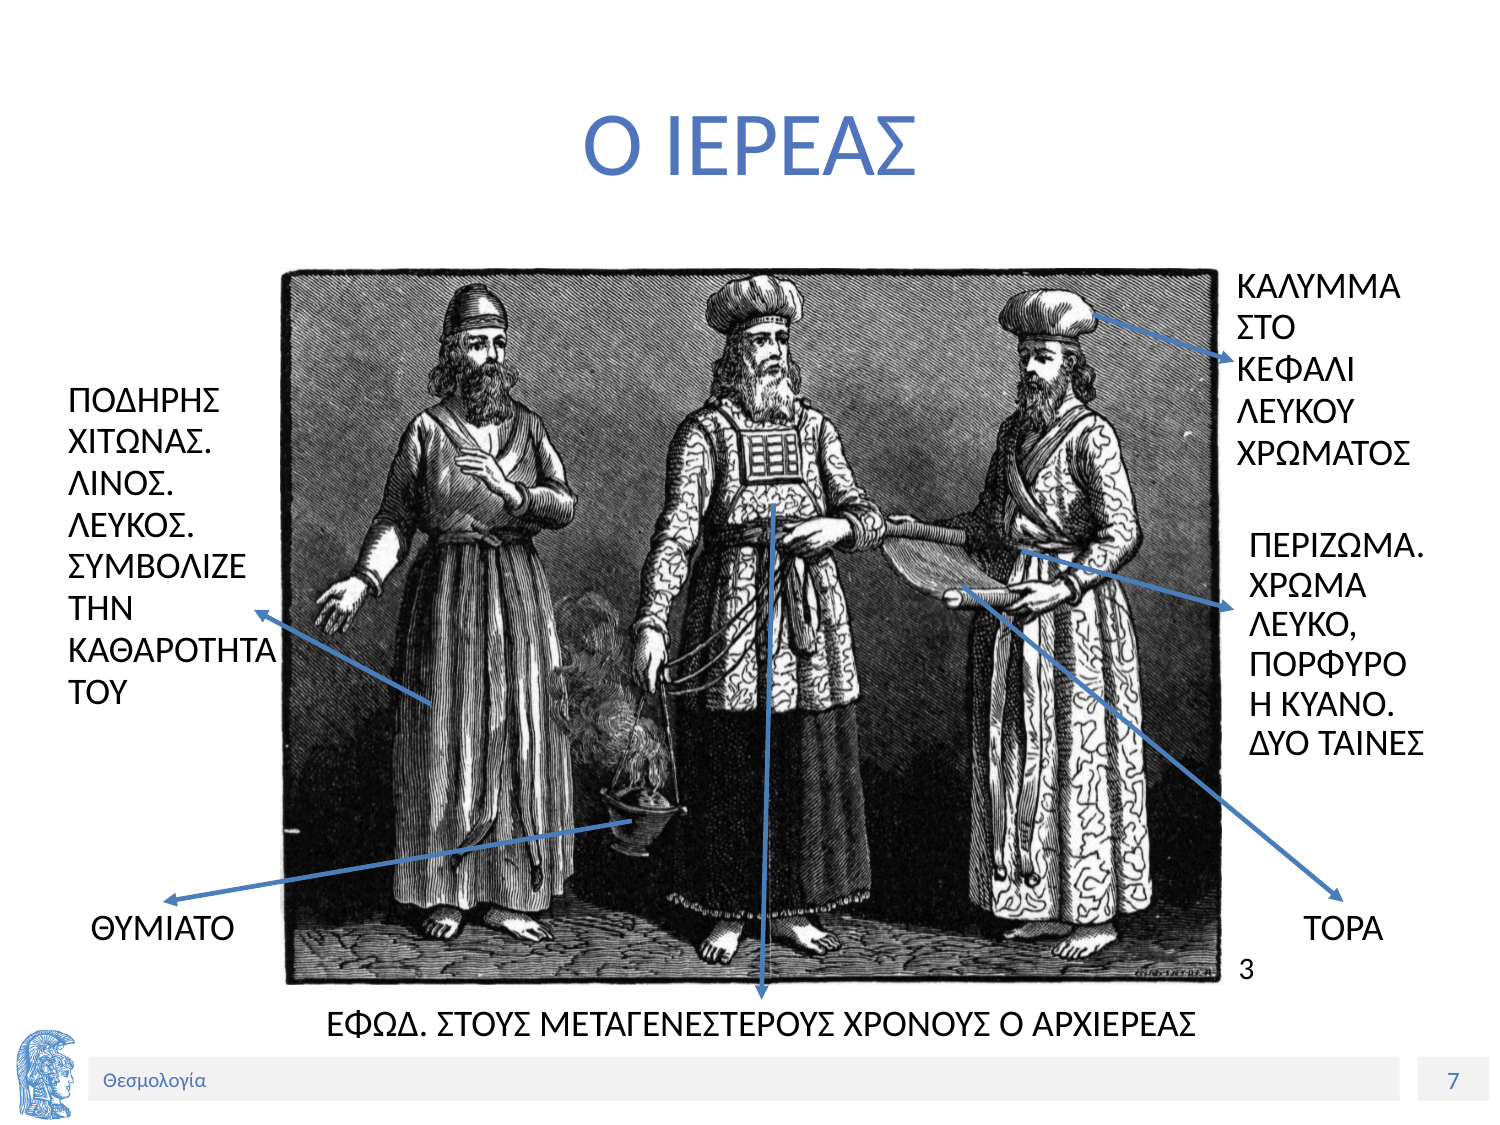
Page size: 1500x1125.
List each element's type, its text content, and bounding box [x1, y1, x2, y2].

text_box ΤΟΡΑ [1254, 901, 1432, 950]
title Ο ΙΕΡΕΑΣ [75, 45, 1425, 233]
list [279, 268, 1223, 985]
text_box ΠΟΔΗΡΗΣ ΧΙΤΩΝΑΣ. ΛΙΝΟΣ. ΛΕΥΚΟΣ. ΣΥΜΒΟΛΙΖΕ ΤΗΝ ΚΑΘΑΡΟΤΗΤΑ ΤΟΥ [53, 385, 274, 705]
text_box 3 [1227, 949, 1271, 985]
picture [9, 1026, 81, 1120]
text_box ΕΦΩΔ. ΣΤΟΥΣ ΜΕΤΑΓΕΝΕΣΤΕΡΟΥΣ ΧΡΟΝΟΥΣ Ο ΑΡΧΙΕΡΕΑΣ [301, 999, 1222, 1044]
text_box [1092, 314, 1235, 362]
text_box ΠΕΡΙΖΩΜΑ. ΧΡΩΜΑ ΛΕΥΚΟ, ΠΟΡΦΥΡΟ Η ΚΥΑΝΟ. ΔΥΟ ΤΑΙΝΕΣ [1234, 504, 1449, 784]
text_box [962, 585, 1344, 903]
text_box ΚΑΛΥΜΜΑ ΣΤΟ ΚΕΦΑΛΙ ΛΕΥΚΟΥ ΧΡΩΜΑΤΟΣ [1223, 268, 1435, 468]
text_box ΘΥΜΙΑΤΟ [74, 901, 252, 950]
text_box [162, 820, 633, 903]
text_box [253, 609, 432, 705]
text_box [761, 503, 774, 1000]
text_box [1021, 550, 1235, 610]
